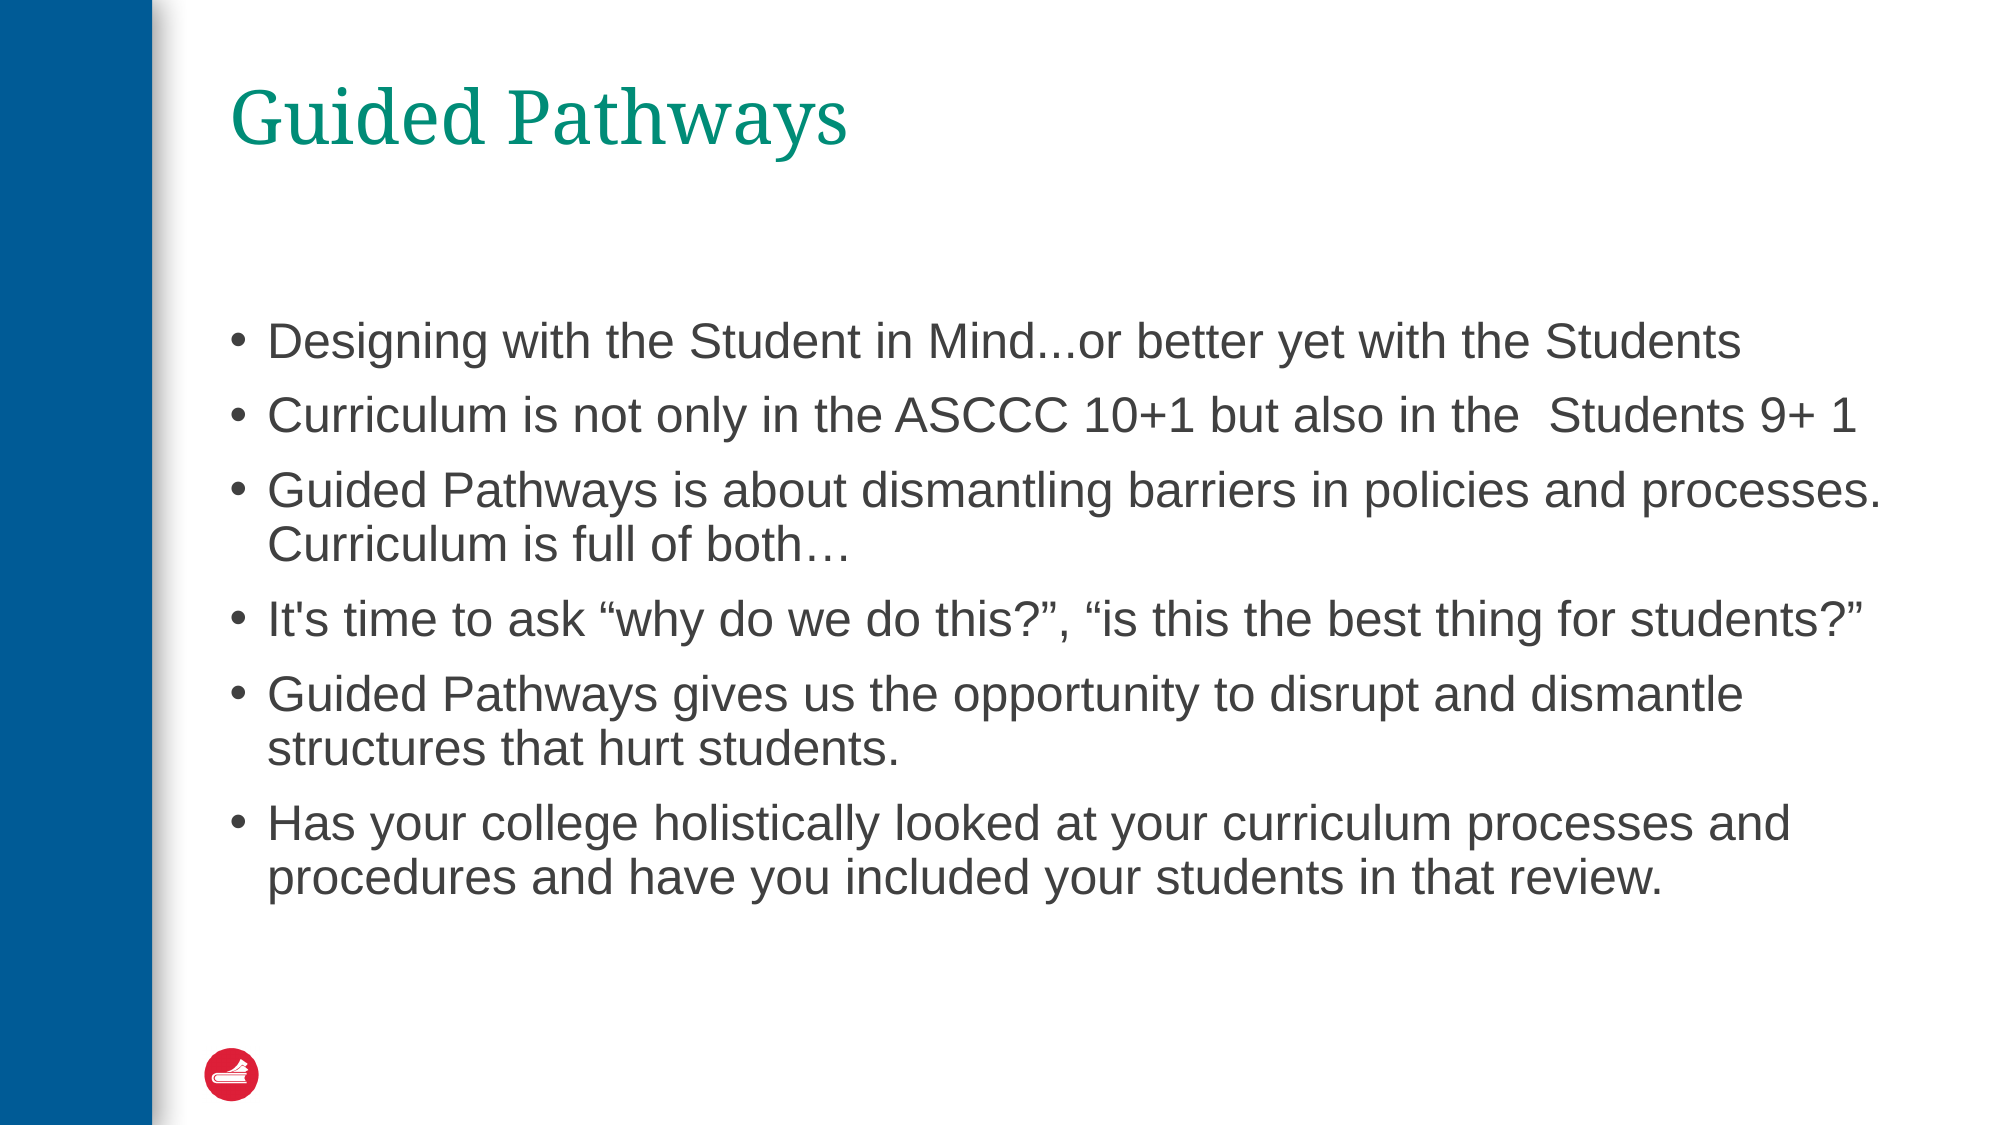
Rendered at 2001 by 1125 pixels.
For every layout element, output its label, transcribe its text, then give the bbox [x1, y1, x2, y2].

title Guided Pathways [209, 59, 1858, 278]
list Designing with the Student in Mind...or better yet with the Students Curriculum is not only in the ASCCC 10+1 but also in the Students 9+ 1 Guided Pathways is about dismantling barriers in policies and processes. Curriculum is full of both… It's time to ask “why do we do this?”, “is this the best thing for students?” Guided Pathways gives us the opportunity to disrupt and dismantle structures that hurt students. Has your college holistically looked at your curriculum processes and procedures and have you included your students in that review. [209, 294, 1922, 1020]
picture [202, 1046, 260, 1103]
